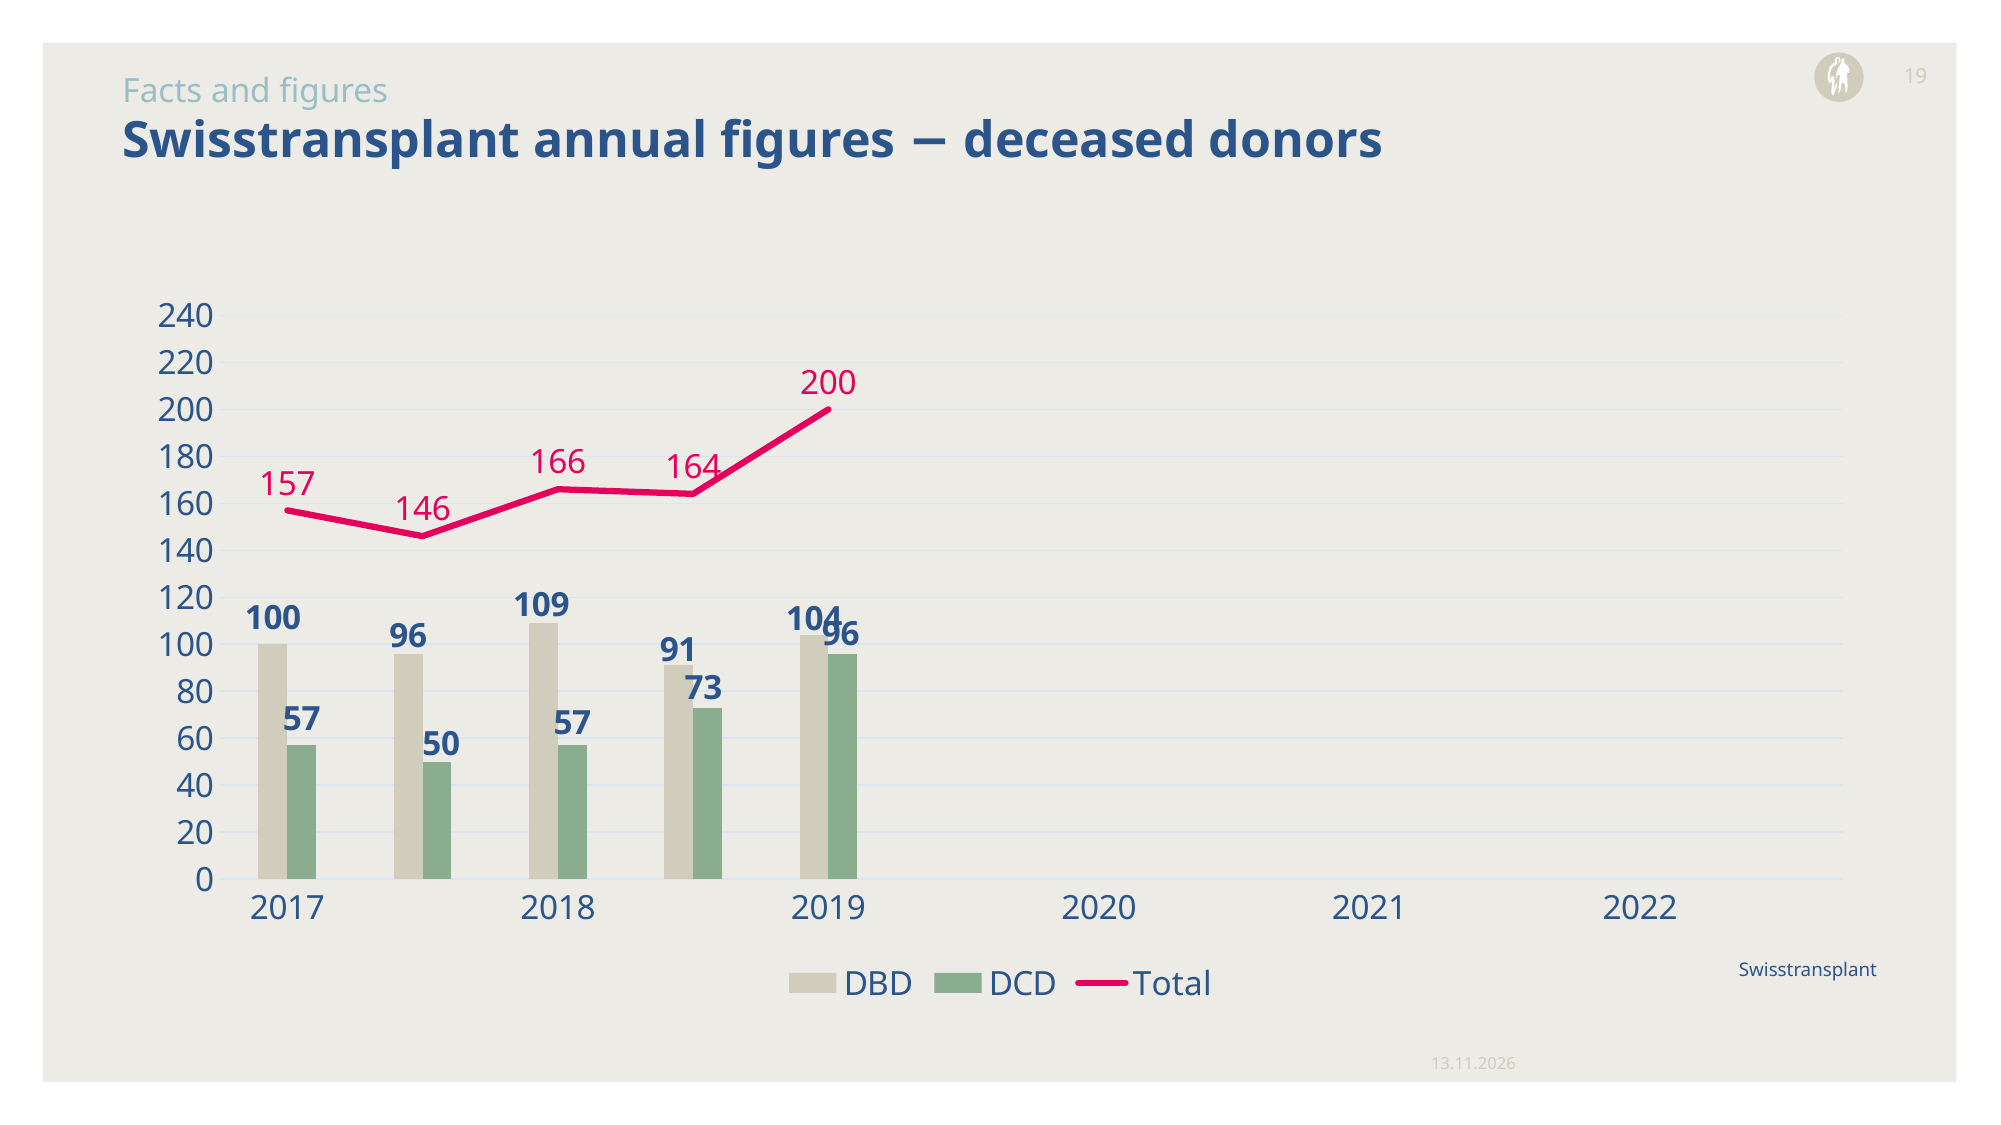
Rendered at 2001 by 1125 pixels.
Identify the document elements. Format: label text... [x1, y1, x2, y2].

title Swisstransplant annual figures − deceased donors [122, 107, 1903, 173]
list Facts and figures [122, 69, 1656, 108]
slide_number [1431, 1052, 1540, 1083]
slide_number 19 [1877, 62, 1928, 85]
chart [122, 278, 1878, 1012]
